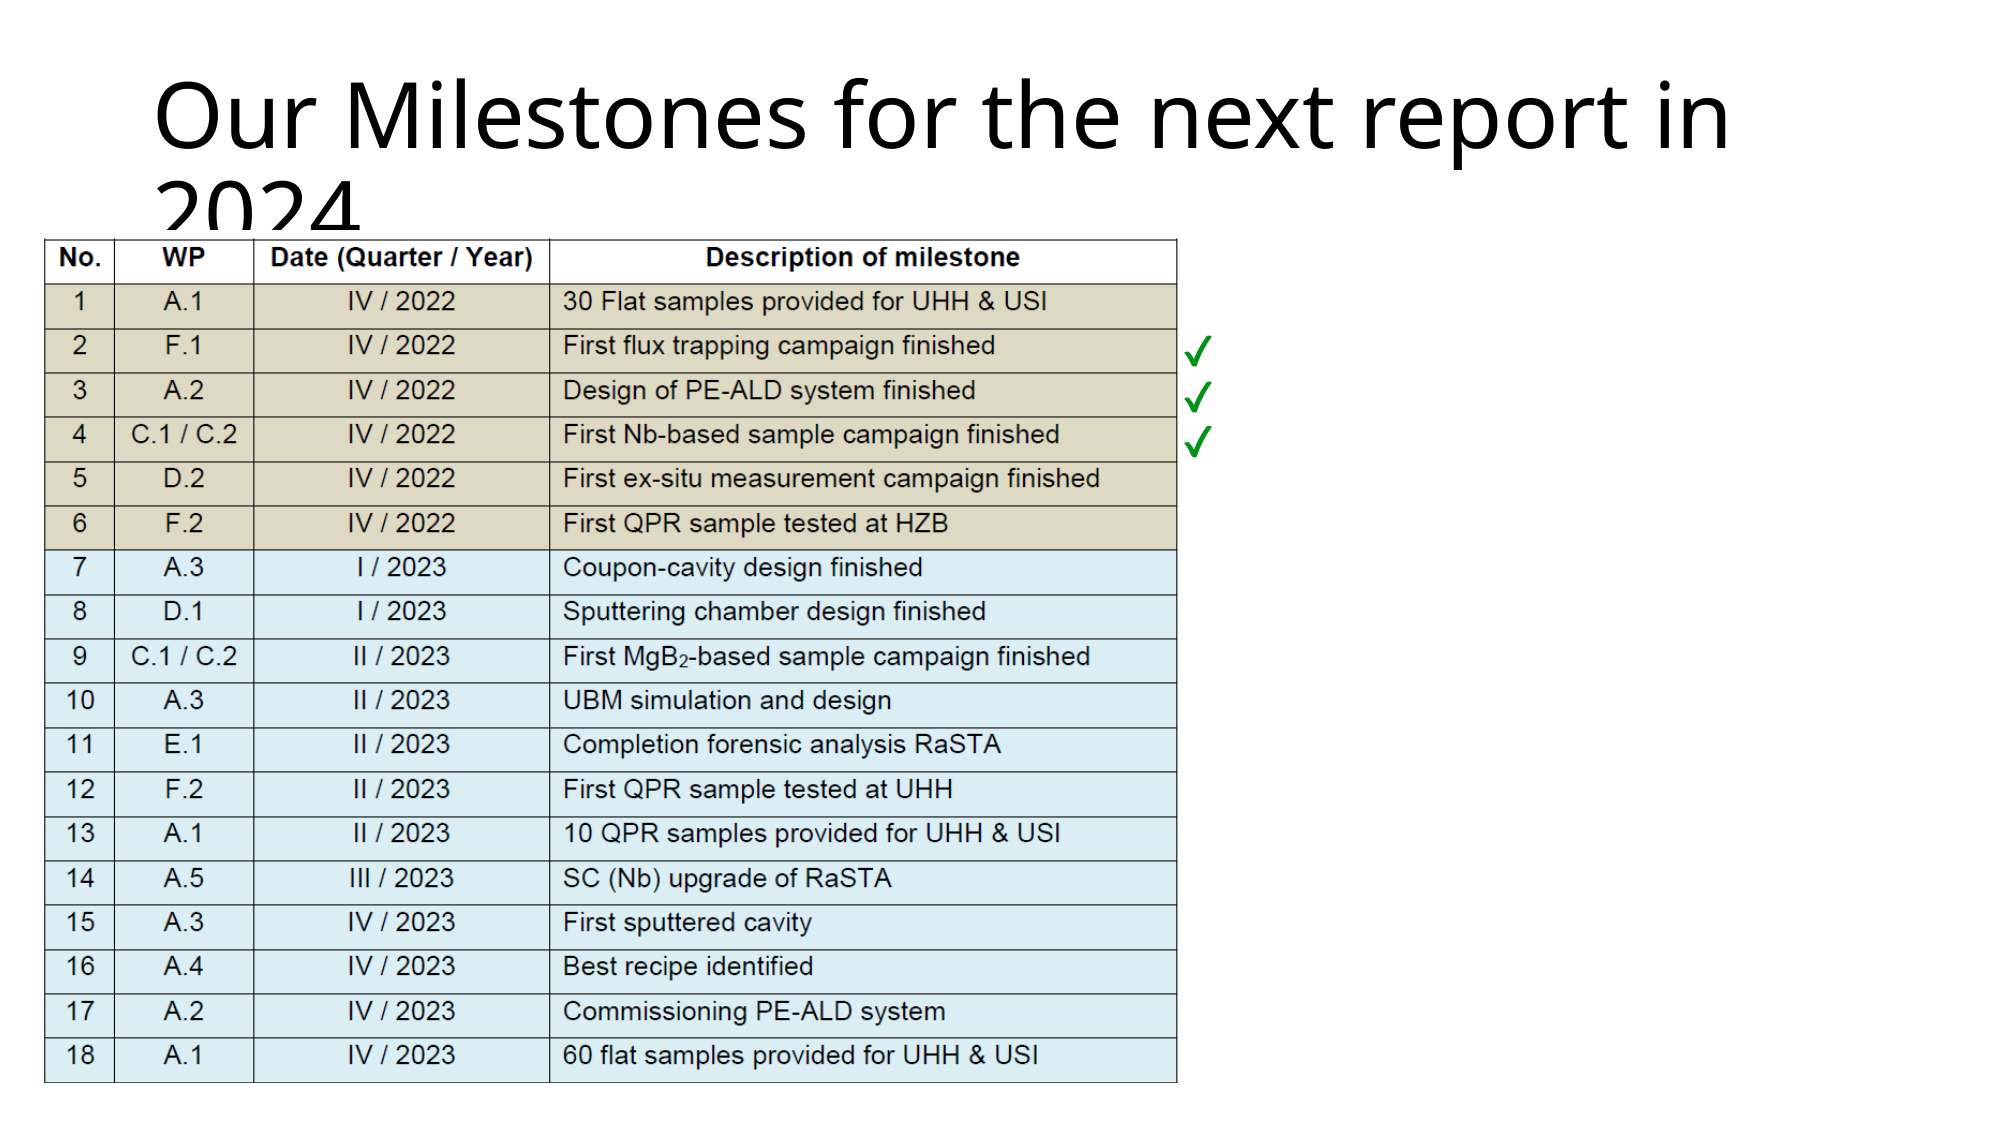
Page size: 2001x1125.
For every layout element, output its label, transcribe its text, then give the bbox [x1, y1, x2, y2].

title Our Milestones for the next report in 2024 [137, 59, 1863, 278]
picture [30, 229, 1215, 1083]
